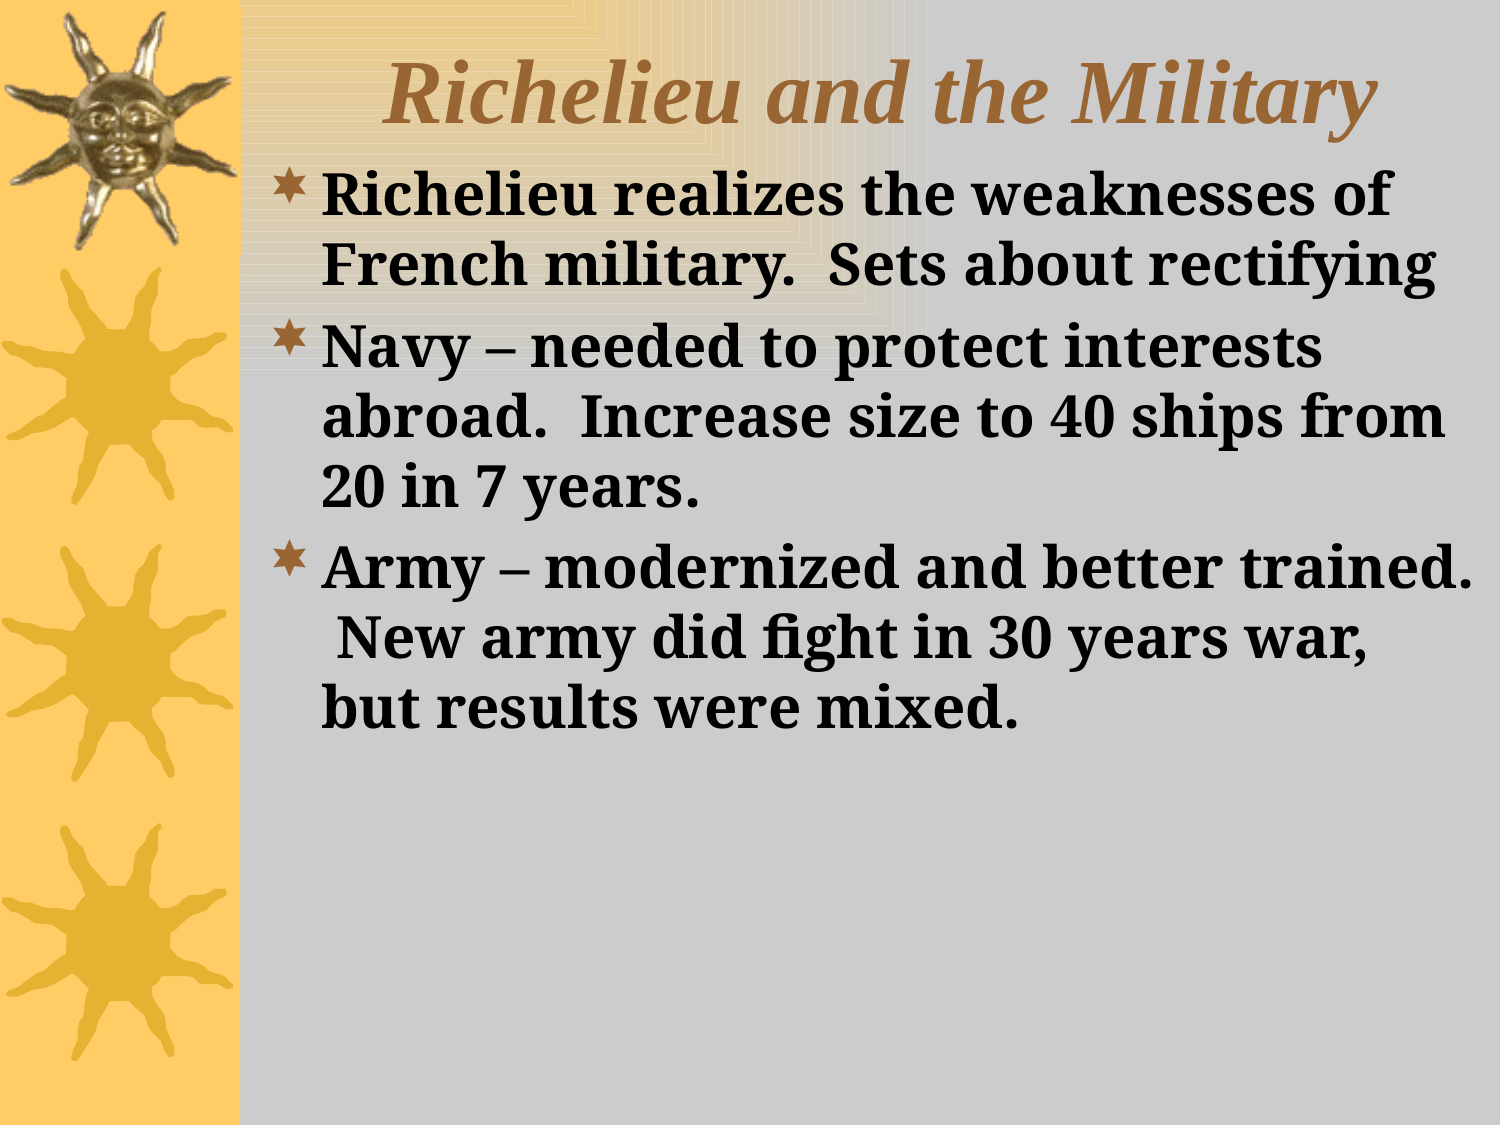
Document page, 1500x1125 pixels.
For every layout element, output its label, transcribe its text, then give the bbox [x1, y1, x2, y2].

picture [1, 8, 242, 255]
list Richelieu realizes the weaknesses of French military. Sets about rectifying Navy – needed to protect interests abroad. Increase size to 40 ships from 20 in 7 years. Army – modernized and better trained. New army did fight in 30 years war, but results were mixed. [249, 149, 1500, 1005]
title Richelieu and the Military [212, 24, 1400, 213]
